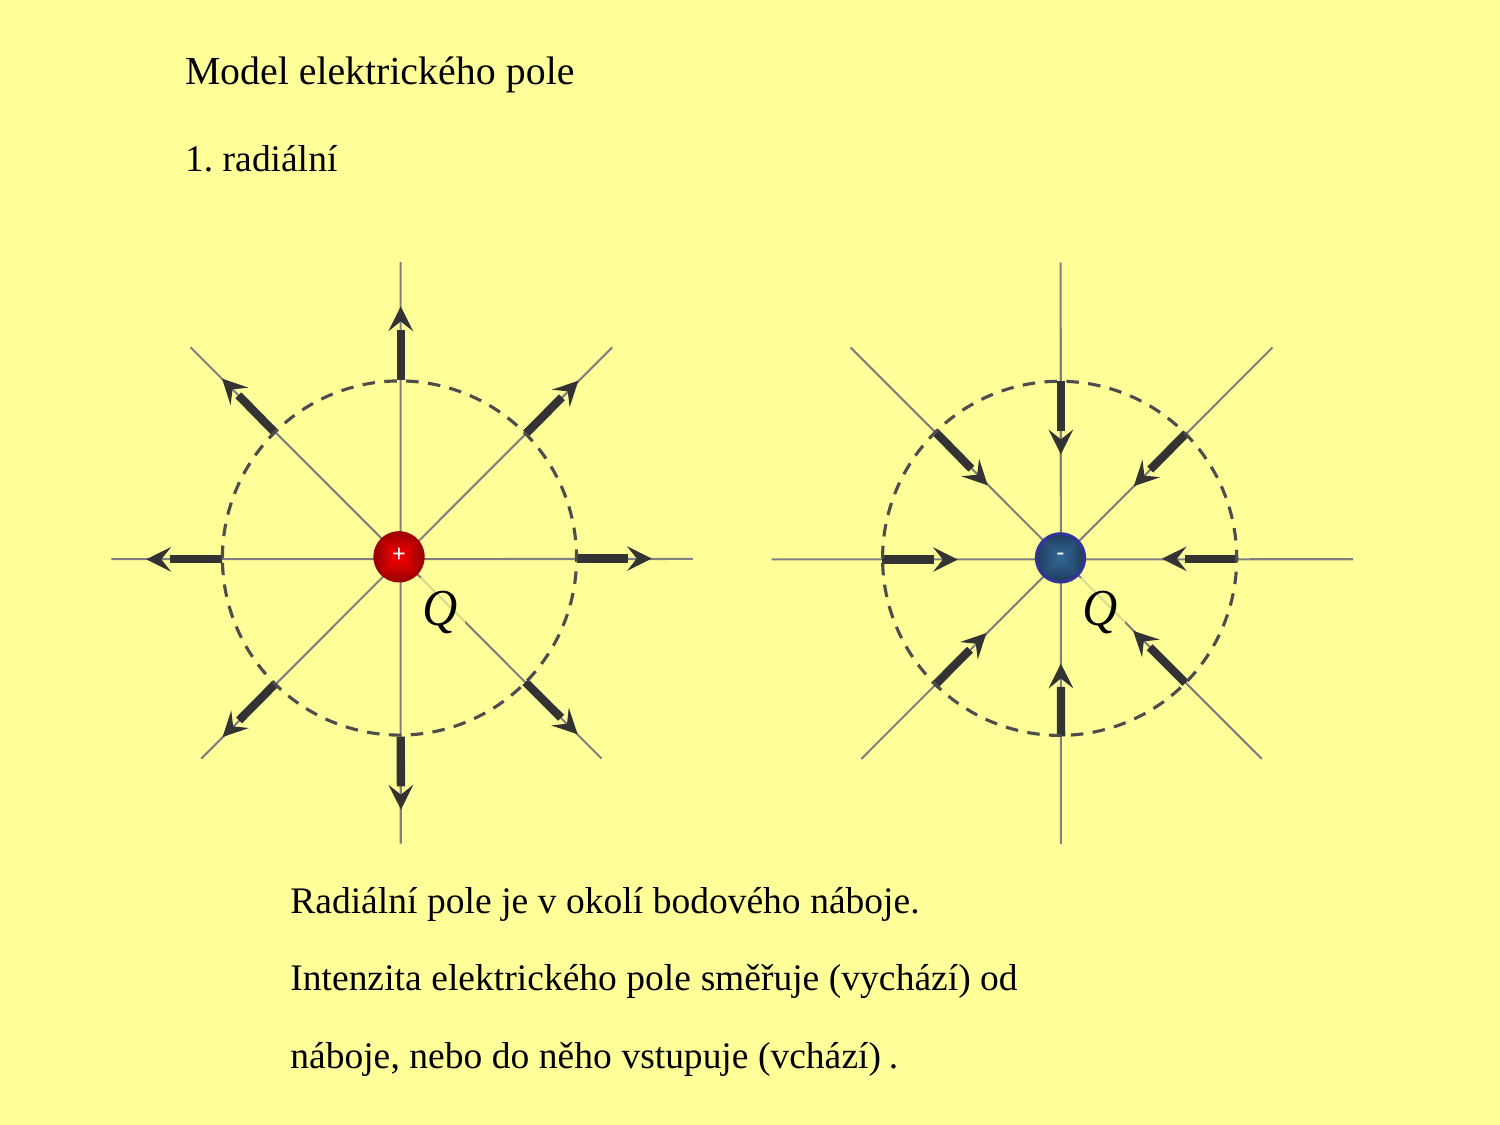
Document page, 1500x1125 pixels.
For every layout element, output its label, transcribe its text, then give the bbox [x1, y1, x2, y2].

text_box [416, 577, 466, 647]
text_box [882, 380, 1237, 737]
text_box Radiální pole je v okolí bodového náboje. Intenzita elektrického pole směřuje (vychází) od náboje, nebo do něho vstupuje (vchází) . [275, 860, 1035, 1108]
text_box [1076, 577, 1126, 648]
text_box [111, 262, 693, 844]
text_box Model elektrického pole 1. radiální [169, 29, 591, 212]
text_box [146, 306, 652, 810]
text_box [771, 262, 1354, 844]
